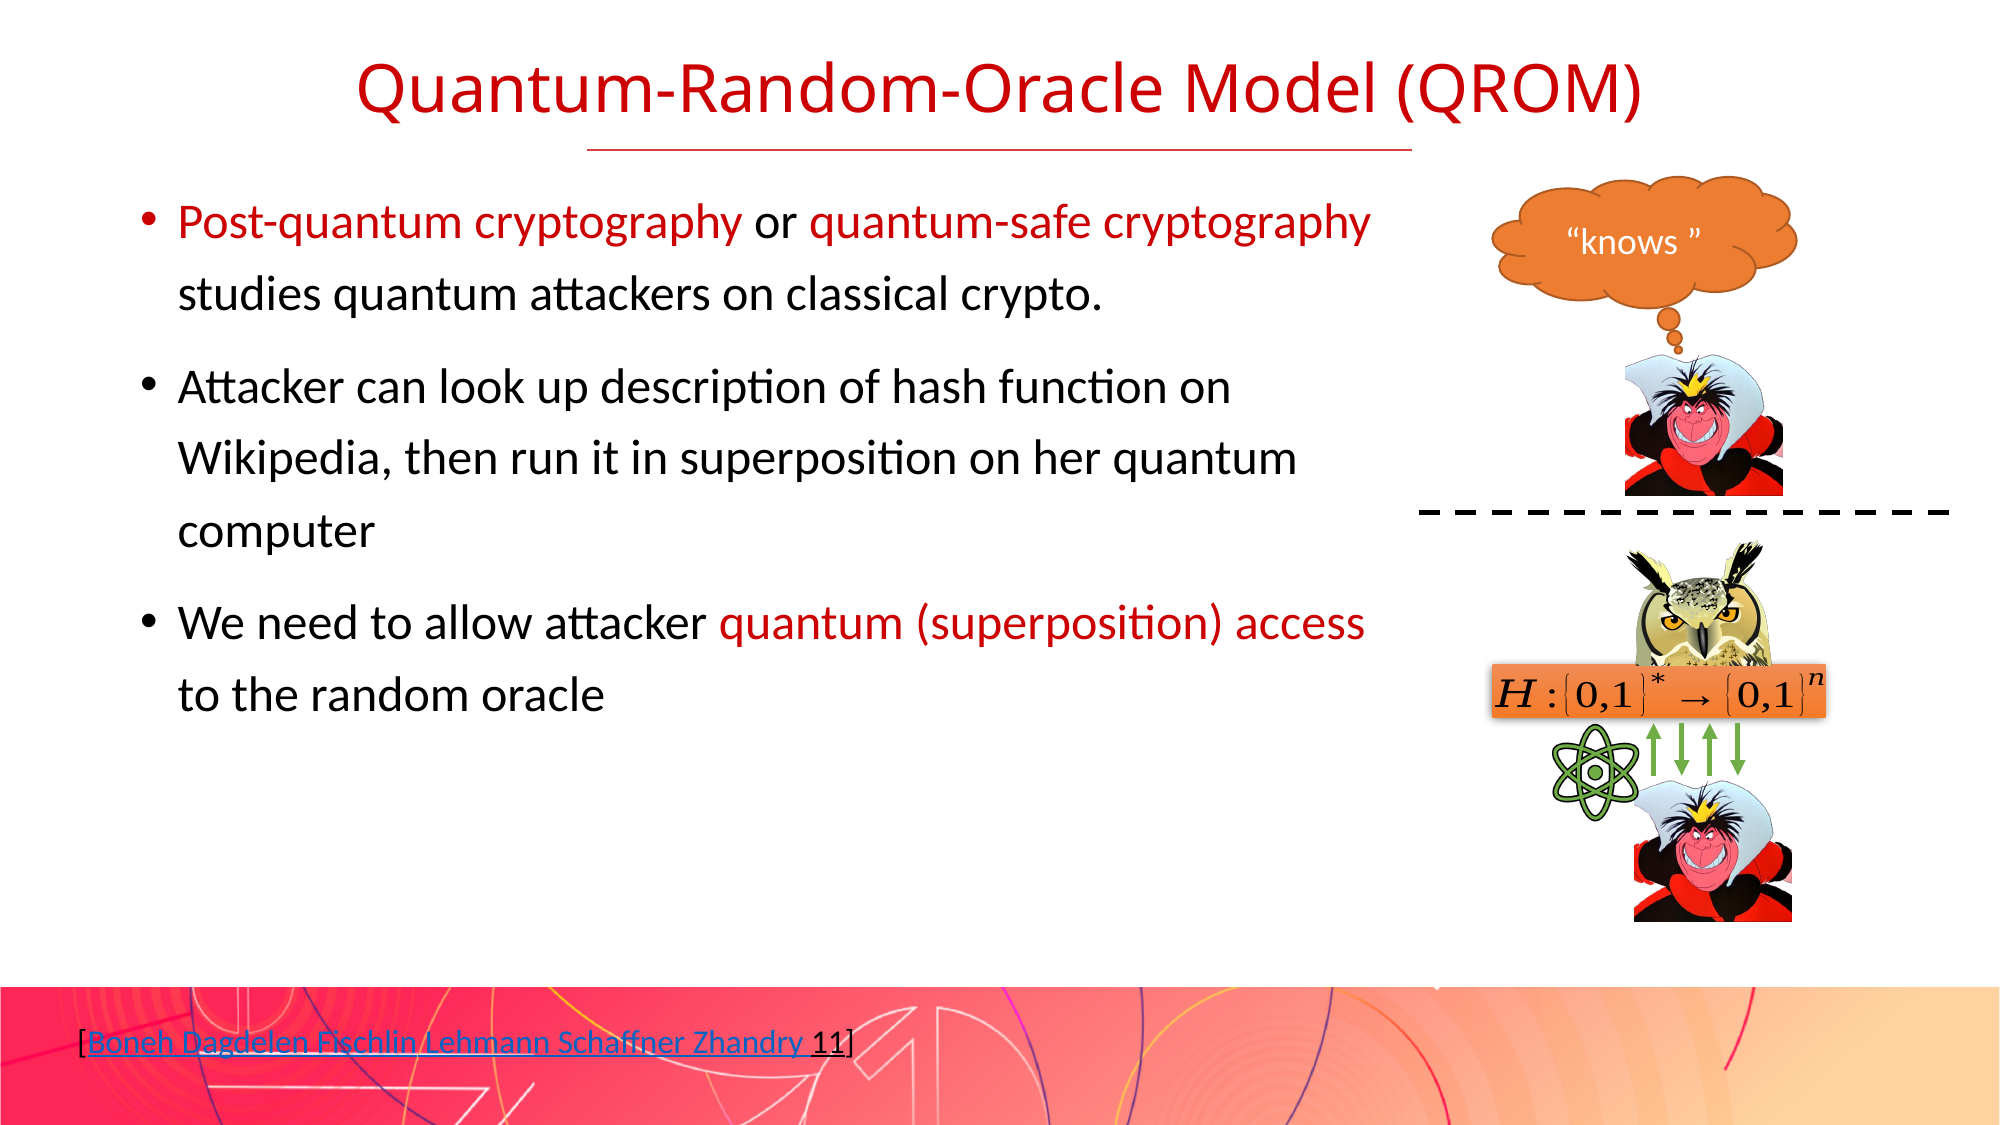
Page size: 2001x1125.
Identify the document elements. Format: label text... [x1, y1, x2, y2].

text_box [Boneh Dagdelen Fischlin Lehmann Schaffner Zhandry 11] [62, 1012, 875, 1084]
text_box Post-quantum cryptography or quantum-safe cryptography studies quantum attackers on classical crypto. Attacker can look up description of hash function on Wikipedia, then run it in superposition on her quantum computer We need to allow attacker quantum (superposition) access to the random oracle [125, 168, 1419, 950]
text_box Quantum-Random-Oracle Model (QROM) [249, 12, 1750, 169]
picture [0, 987, 2000, 1125]
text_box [1492, 540, 1826, 922]
picture [1624, 354, 1783, 496]
